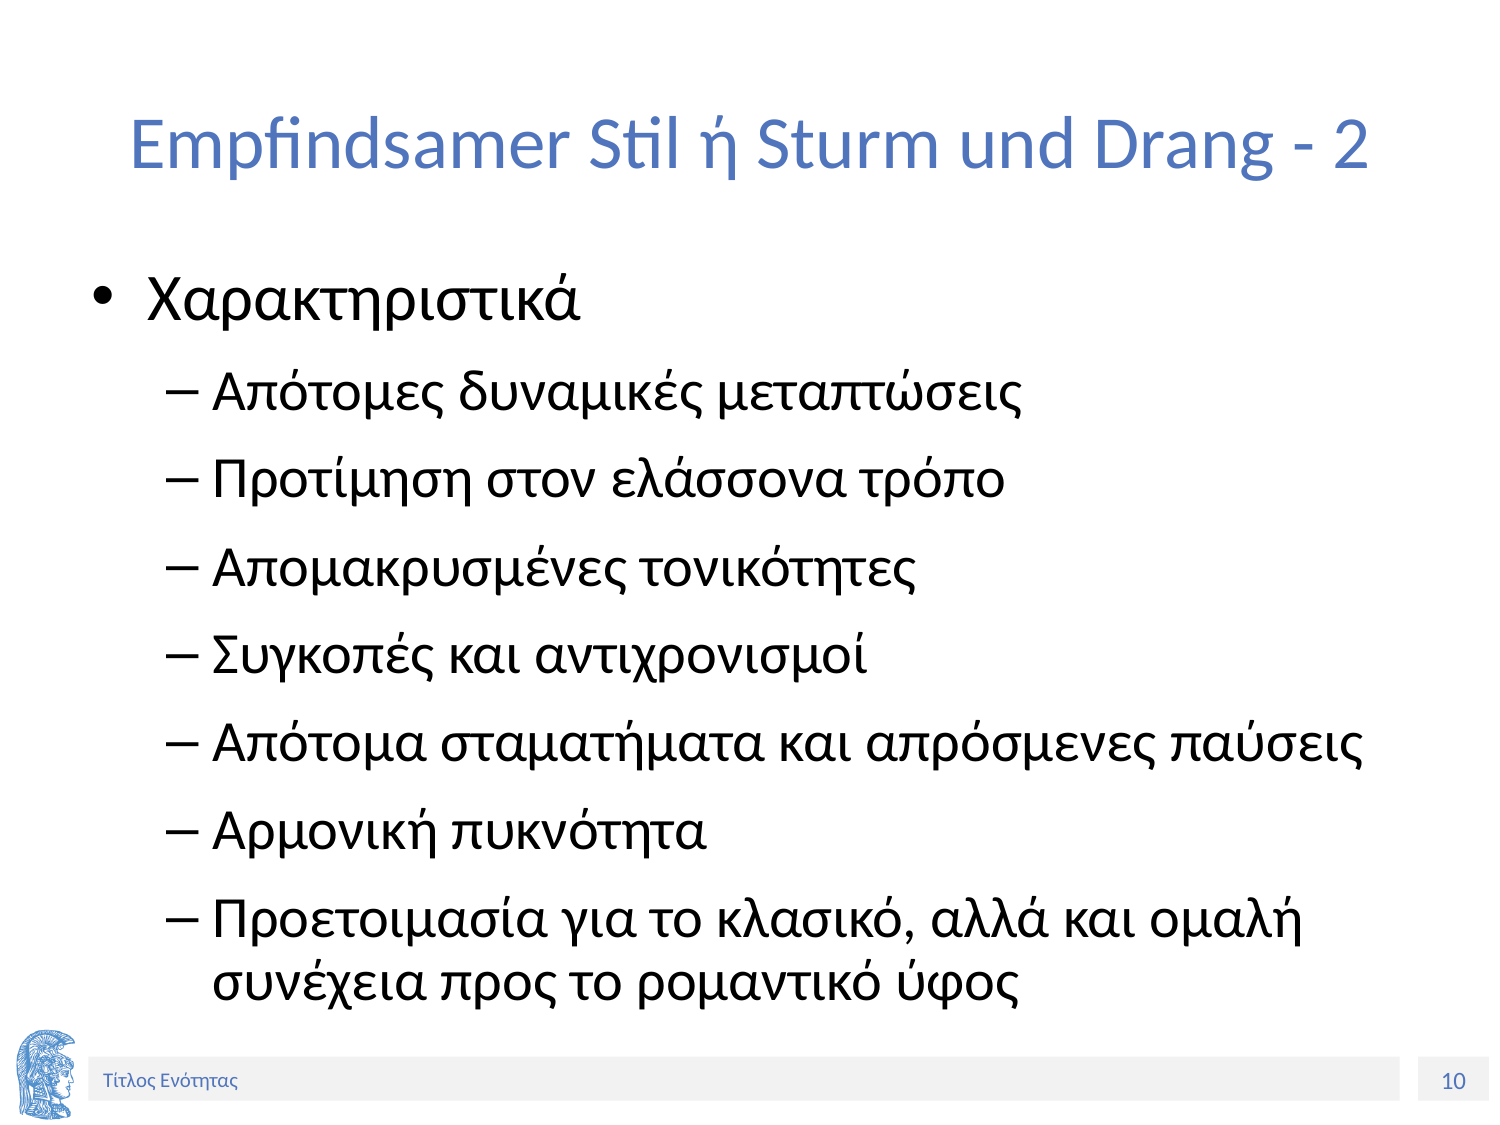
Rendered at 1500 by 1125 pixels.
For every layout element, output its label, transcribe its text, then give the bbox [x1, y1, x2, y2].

list Χαρακτηριστικά Απότομες δυναμικές μεταπτώσεις Προτίμηση στον ελάσσονα τρόπο Απομακρυσμένες τονικότητες Συγκοπές και αντιχρονισμοί Απότομα σταματήματα και απρόσμενες παύσεις Αρμονική πυκνότητα Προετοιμασία για το κλασικό, αλλά και ομαλή συνέχεια προς το ρομαντικό ύφος [76, 255, 1427, 998]
picture [9, 1026, 81, 1120]
title Empfindsamer Stil ή Sturm und Drang - 2 [75, 45, 1425, 233]
